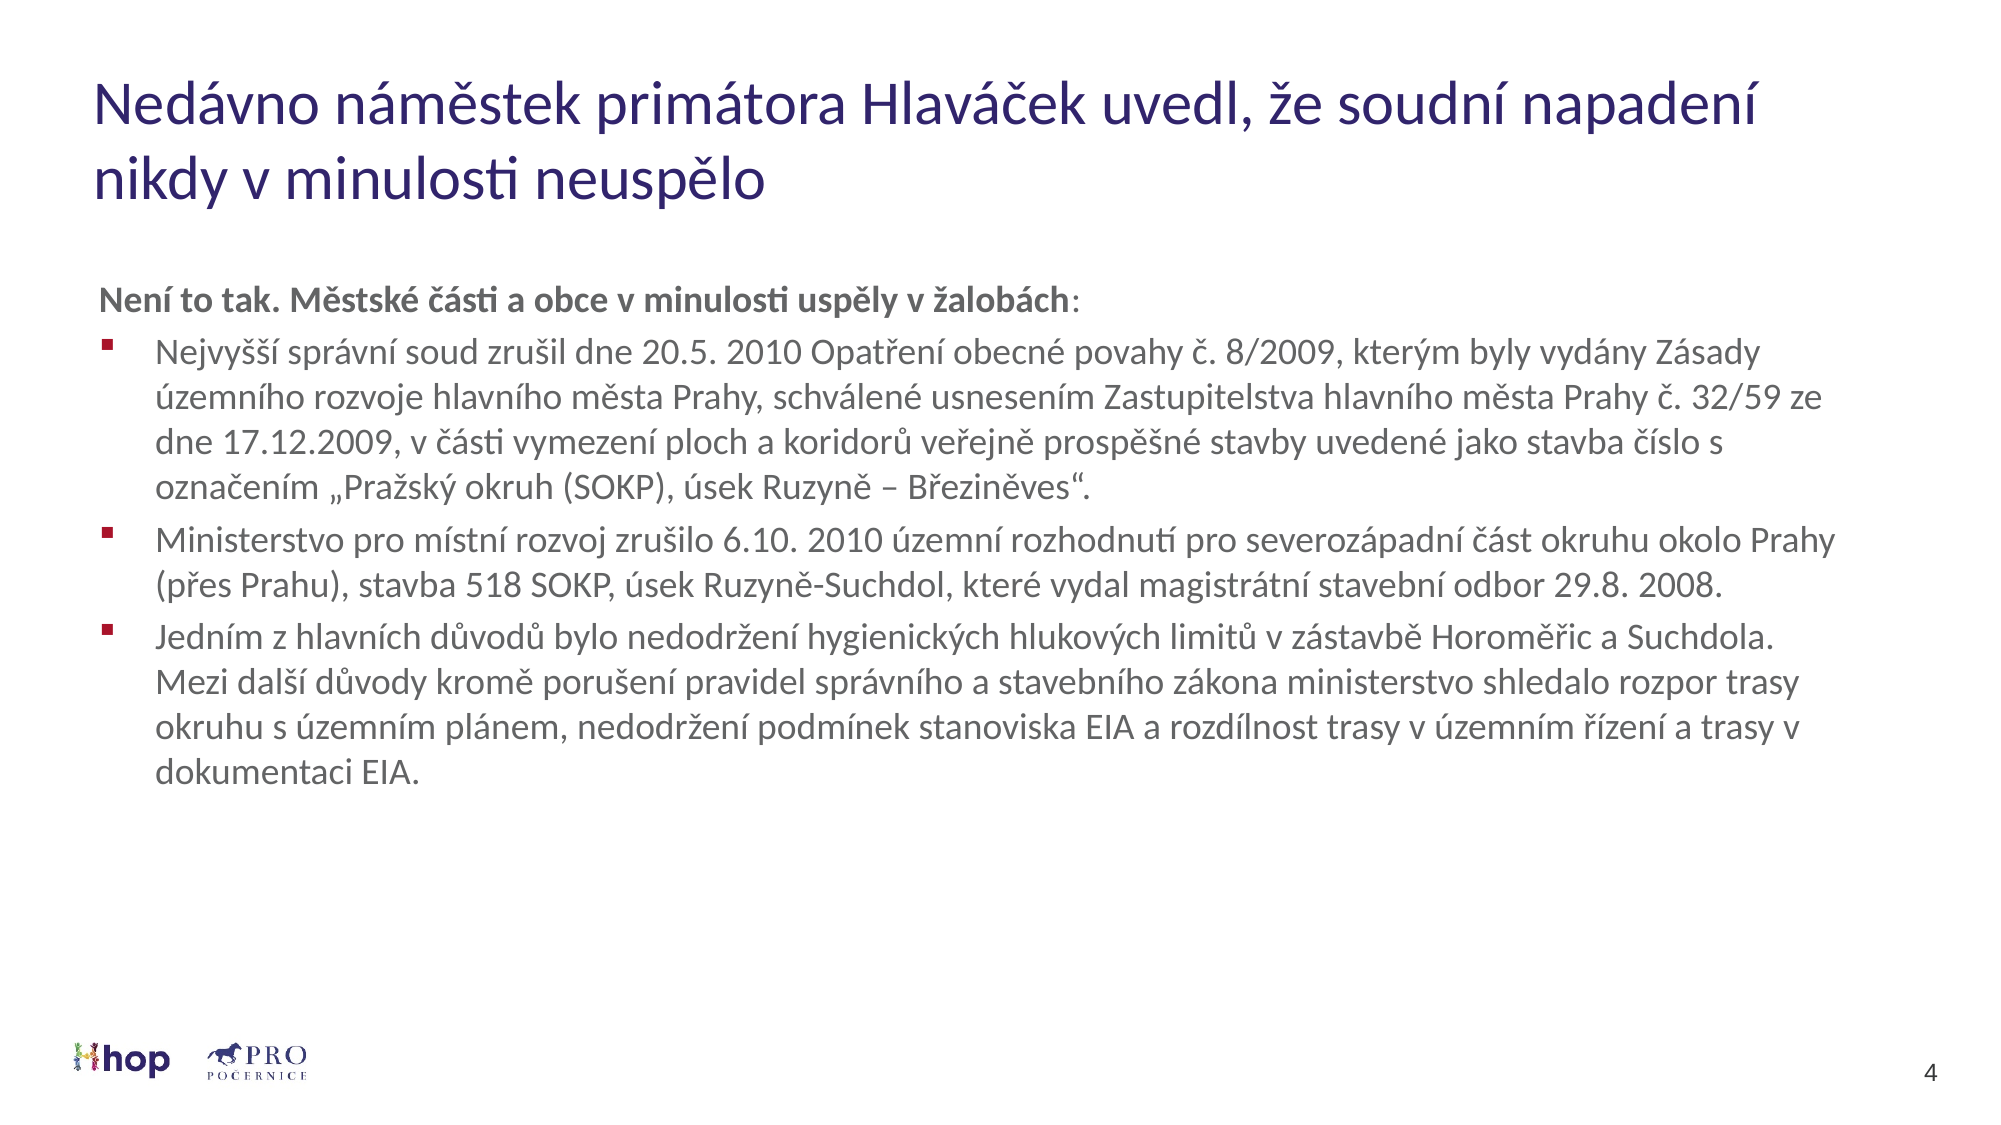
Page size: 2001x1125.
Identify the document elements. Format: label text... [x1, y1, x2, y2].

text_box 4 [1909, 1048, 1981, 1094]
picture [196, 1022, 317, 1095]
title Nedávno náměstek primátora Hlaváček uvedl, že soudní napadení nikdy v minulosti neuspělo [78, 54, 1792, 349]
picture [59, 1022, 180, 1095]
list Není to tak. Městské části a obce v minulosti uspěly v žalobách: Nejvyšší správní soud zrušil dne 20.5. 2010 Opatření obecné povahy č. 8/2009, kterým byly vydány Zásady územního rozvoje hlavního města Prahy, schválené usnesením Zastupitelstva hlavního města Prahy č. 32/59 ze dne 17.12.2009, v části vymezení ploch a koridorů veřejně prospěšné stavby uvedené jako stavba číslo s označením „Pražský okruh (SOKP), úsek Ruzyně – Březiněves“. Ministerstvo pro místní rozvoj zrušilo 6.10. 2010 územní rozhodnutí pro severozápadní část okruhu okolo Prahy (přes Prahu), stavba 518 SOKP, úsek Ruzyně-Suchdol, které vydal magistrátní stavební odbor 29.8. 2008. Jedním z hlavních důvodů bylo nedodržení hygienických hlukových limitů v zástavbě Horoměřic a Suchdola. Mezi další důvody kromě porušení pravidel správního a stavebního zákona ministerstvo shledalo rozpor trasy okruhu s územním plánem, nedodržení podmínek stanoviska EIA a rozdílnost trasy v územním řízení a trasy v dokumentaci EIA. [83, 267, 1863, 941]
